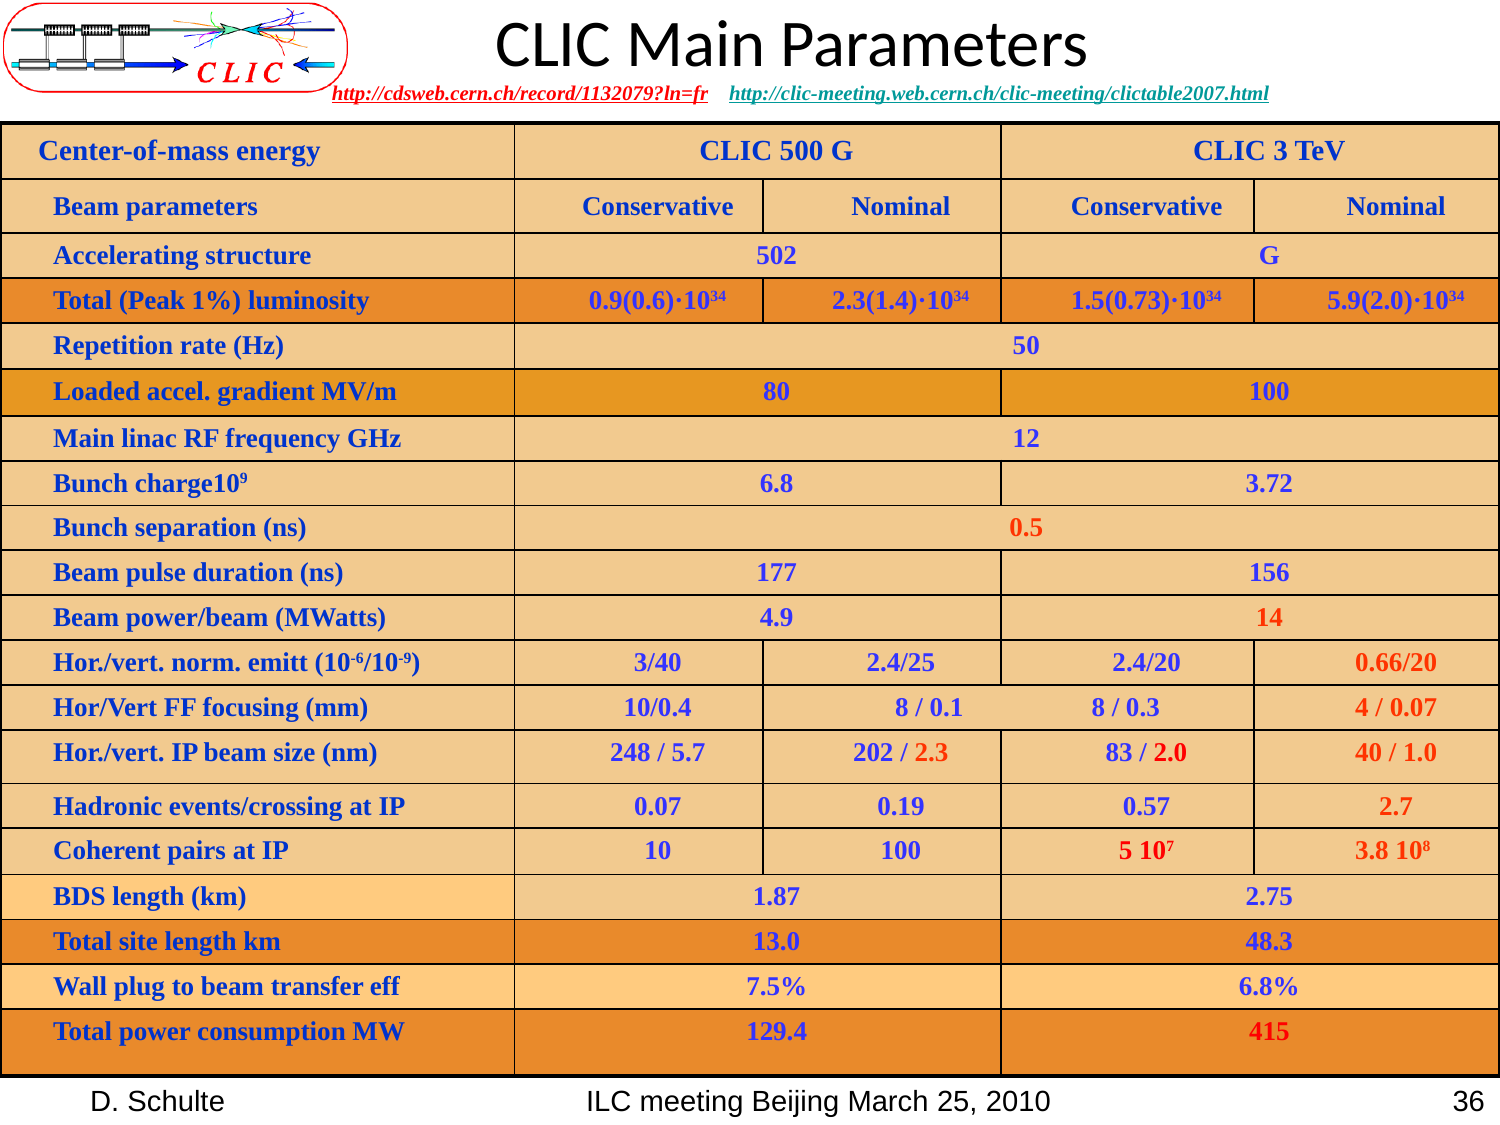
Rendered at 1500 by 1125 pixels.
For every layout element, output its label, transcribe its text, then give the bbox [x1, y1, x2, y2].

table_cell Total site length km [2, 920, 514, 963]
table_cell 4.9 [515, 596, 1000, 639]
table_cell Conservative [1002, 180, 1253, 232]
table_cell 10/0.4 [515, 686, 762, 729]
table_cell 10 [515, 829, 762, 874]
table_cell 50 [515, 324, 1498, 368]
table_cell Hor./vert. norm. emitt (10-6/10-9) [2, 641, 514, 684]
text_box CLIC Main Parameters http://cdsweb.cern.ch/record/1132079?ln=fr http://clic-meeting.web.cern.ch/clic-meeting/clictable2007.html [131, 37, 1470, 102]
slide_number D. Schulte [74, 1078, 338, 1125]
table_cell 5.9(2.0)·1034 [1255, 279, 1498, 322]
table_cell 3.72 [1002, 462, 1498, 505]
table_cell Hor./vert. IP beam size (nm) [2, 731, 514, 783]
table_cell 6.8 [515, 462, 1000, 505]
table_cell 0.07 [515, 784, 762, 827]
footer ILC meeting Beijing March 25, 2010 [349, 1078, 1288, 1125]
table_cell Hor/Vert FF focusing (mm) [2, 686, 514, 729]
table_cell Nominal [764, 180, 1000, 232]
table_cell 0.19 [764, 784, 1000, 827]
table_cell Coherent pairs at IP [2, 829, 514, 874]
table_cell 1.87 [515, 875, 1000, 919]
table_cell 0.5 [515, 506, 1498, 549]
table_cell BDS length (km) [2, 875, 514, 919]
table_cell 8 / 0.1 8 / 0.3 [764, 686, 1253, 729]
table_header CLIC 500 G [515, 125, 1000, 178]
table_cell Total (Peak 1%) luminosity [2, 279, 514, 322]
table_cell Wall plug to beam transfer eff [2, 965, 514, 1008]
table_header CLIC 3 TeV [1002, 125, 1498, 178]
table_cell 3.8 108 [1255, 829, 1498, 874]
table_cell 177 [515, 551, 1000, 594]
table_cell 7.5% [515, 965, 1000, 1008]
table_cell Main linac RF frequency GHz [2, 417, 514, 460]
table_cell 1.5(0.73)·1034 [1002, 279, 1253, 322]
table_cell 14 [1002, 596, 1498, 639]
table_cell 83 / 2.0 [1002, 731, 1253, 783]
table_cell 0.9(0.6)·1034 [515, 279, 762, 322]
table_cell 502 [515, 234, 1000, 277]
table_cell 3/40 [515, 641, 762, 684]
table_cell Repetition rate (Hz) [2, 324, 514, 368]
table_cell 0.66/20 [1255, 641, 1498, 684]
table_cell 48.3 [1002, 920, 1498, 963]
table_cell 2.3(1.4)·1034 [764, 279, 1000, 322]
table_cell 0.57 [1002, 784, 1253, 827]
table_cell 2.75 [1002, 875, 1498, 919]
table_cell Hadronic events/crossing at IP [2, 784, 514, 827]
table_cell 100 [1002, 370, 1498, 415]
table_cell 80 [515, 370, 1000, 415]
table_cell 5 107 [1002, 829, 1253, 874]
table_cell Total power consumption MW [2, 1010, 514, 1074]
table_cell Bunch charge109 [2, 462, 514, 505]
slide_number 36 [1399, 1078, 1500, 1125]
table_cell 415 [1002, 1010, 1498, 1074]
table_cell Bunch separation (ns) [2, 506, 514, 549]
table_cell G [1002, 234, 1498, 277]
table_cell Beam parameters [2, 180, 514, 232]
table_cell Beam power/beam (MWatts) [2, 596, 514, 639]
table_cell Nominal [1255, 180, 1498, 232]
table_cell 2.4/20 [1002, 641, 1253, 684]
table_header Center-of-mass energy [2, 125, 514, 178]
table_cell Conservative [515, 180, 762, 232]
table_cell Accelerating structure [2, 234, 514, 277]
table_cell 13.0 [515, 920, 1000, 963]
table_cell 40 / 1.0 [1255, 731, 1498, 783]
table_cell 2.7 [1255, 784, 1498, 827]
table_cell 100 [764, 829, 1000, 874]
table_cell Beam pulse duration (ns) [2, 551, 514, 594]
table_cell Loaded accel. gradient MV/m [2, 370, 514, 415]
table_cell 129.4 [515, 1010, 1000, 1074]
table_cell 202 / 2.3 [764, 731, 1000, 783]
picture [0, 0, 350, 95]
table_cell 6.8% [1002, 965, 1498, 1008]
table_cell 2.4/25 [764, 641, 1000, 684]
table_cell 156 [1002, 551, 1498, 594]
table_cell 12 [515, 417, 1498, 460]
table_cell 248 / 5.7 [515, 731, 762, 783]
table_cell 4 / 0.07 [1255, 686, 1498, 729]
